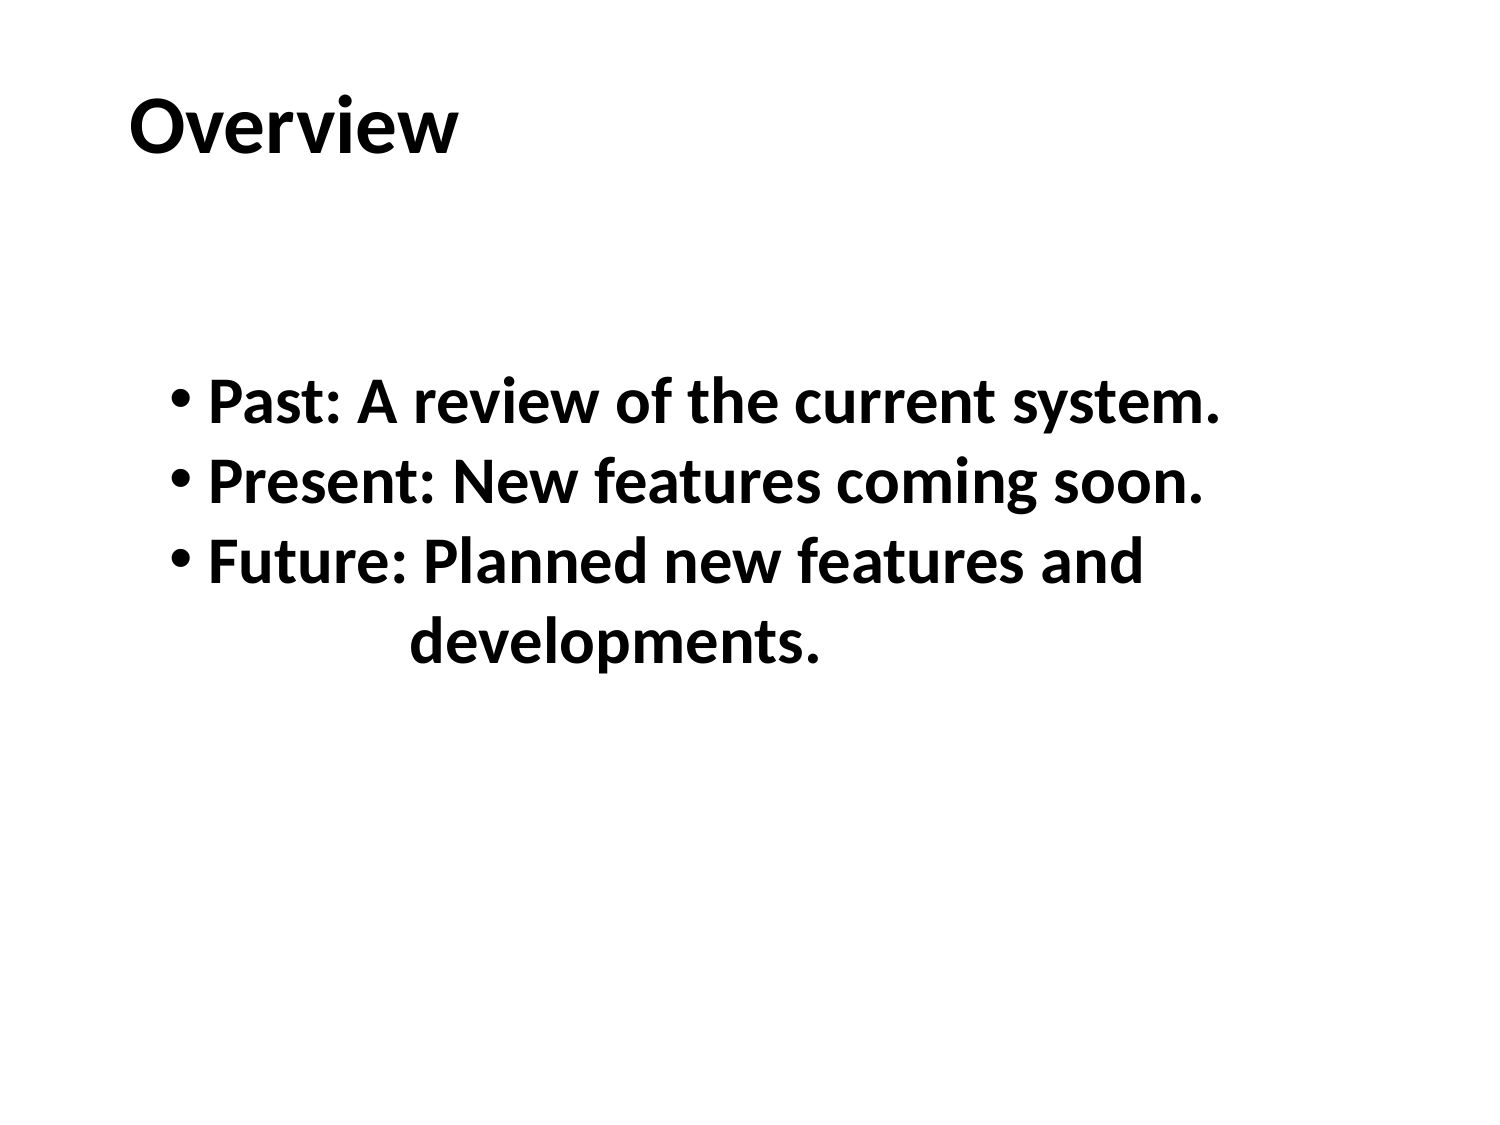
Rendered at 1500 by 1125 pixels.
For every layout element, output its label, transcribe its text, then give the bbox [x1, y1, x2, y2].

text_box Past: A review of the current system. Present: New features coming soon. Future: Planned new features and developments. [155, 349, 1239, 685]
text_box Overview [114, 62, 475, 178]
